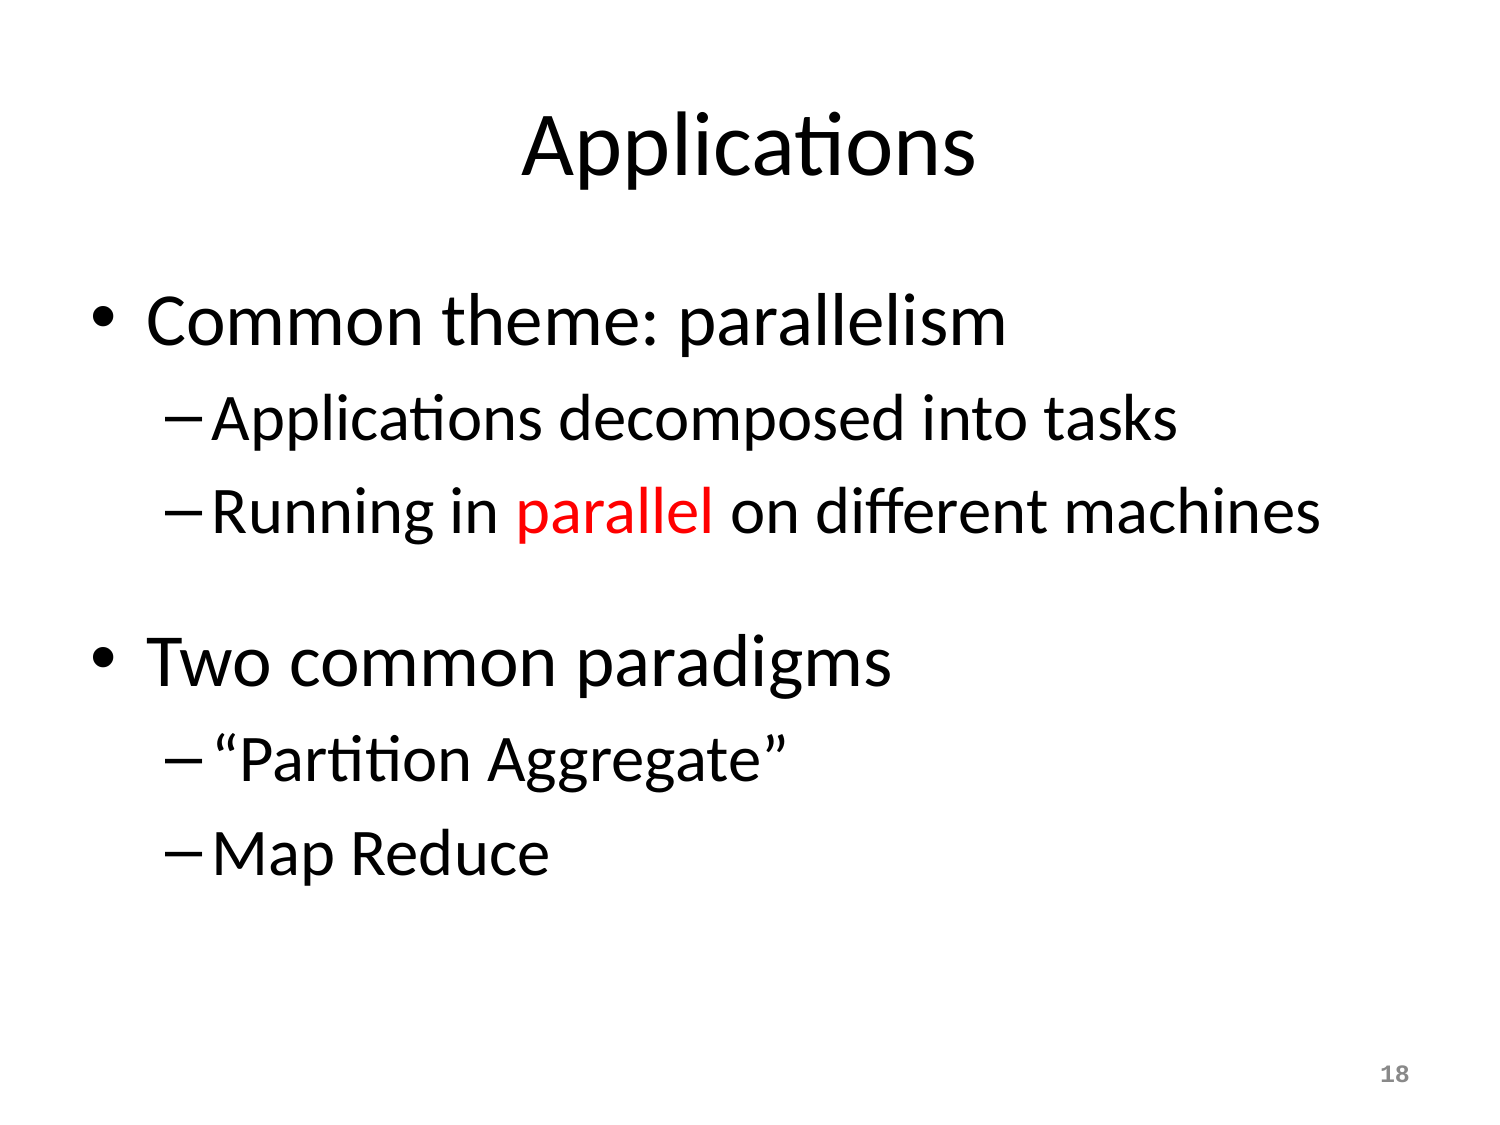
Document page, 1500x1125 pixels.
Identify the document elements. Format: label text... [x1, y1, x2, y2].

list Common theme: parallelism Applications decomposed into tasks Running in parallel on different machines Two common paradigms “Partition Aggregate” Map Reduce [75, 262, 1425, 1005]
slide_number 18 [1074, 1042, 1425, 1103]
title Applications [75, 45, 1425, 233]
